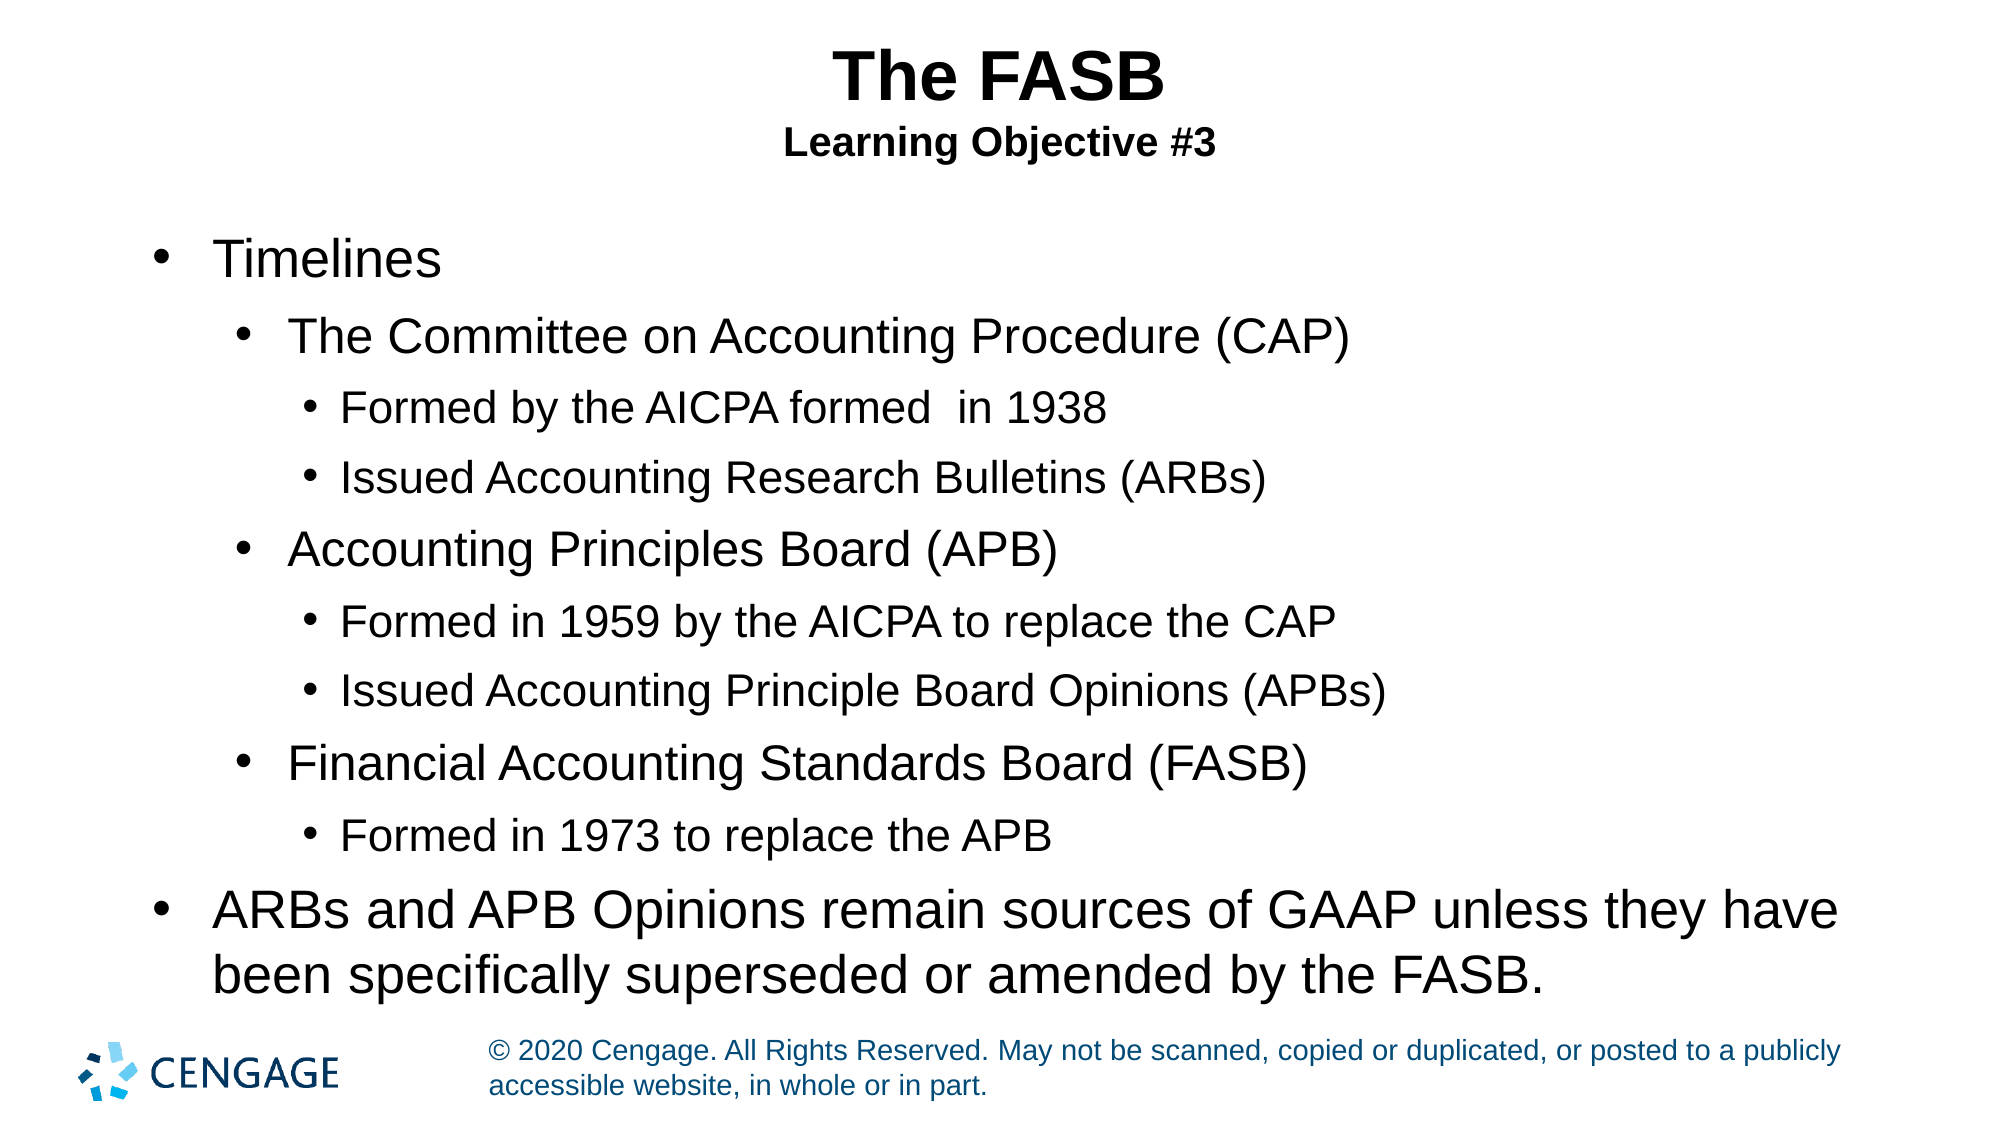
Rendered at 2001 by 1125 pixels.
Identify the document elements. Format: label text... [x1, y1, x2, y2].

title The FASB Learning Objective #3 [137, 22, 1863, 173]
picture [78, 1042, 338, 1101]
list Timelines The Committee on Accounting Procedure (CAP) Formed by the AICPA formed in 1938 Issued Accounting Research Bulletins (ARBs) Accounting Principles Board (APB) Formed in 1959 by the AICPA to replace the CAP Issued Accounting Principle Board Opinions (APBs) Financial Accounting Standards Board (FASB) Formed in 1973 to replace the APB ARBs and APB Opinions remain sources of GAAP unless they have been specifically superseded or amended by the FASB. [137, 216, 1934, 1008]
